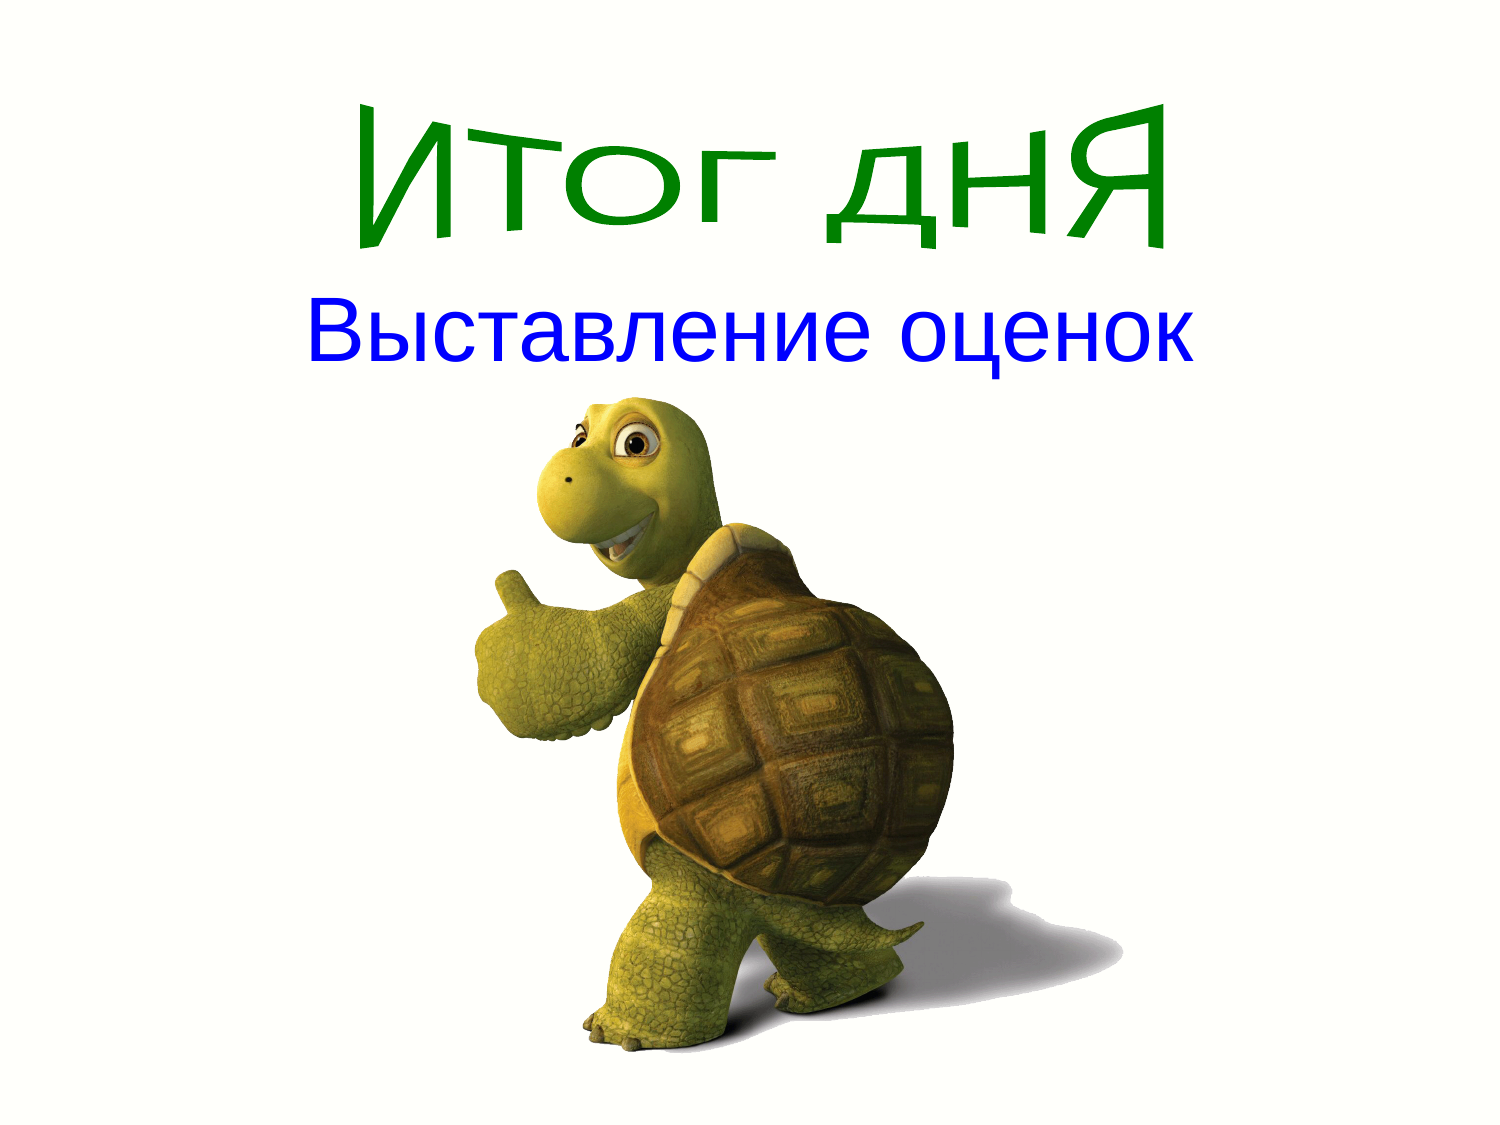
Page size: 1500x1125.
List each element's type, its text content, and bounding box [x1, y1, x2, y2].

list Выставление оценок [74, 262, 1426, 1006]
picture [466, 385, 1154, 1064]
